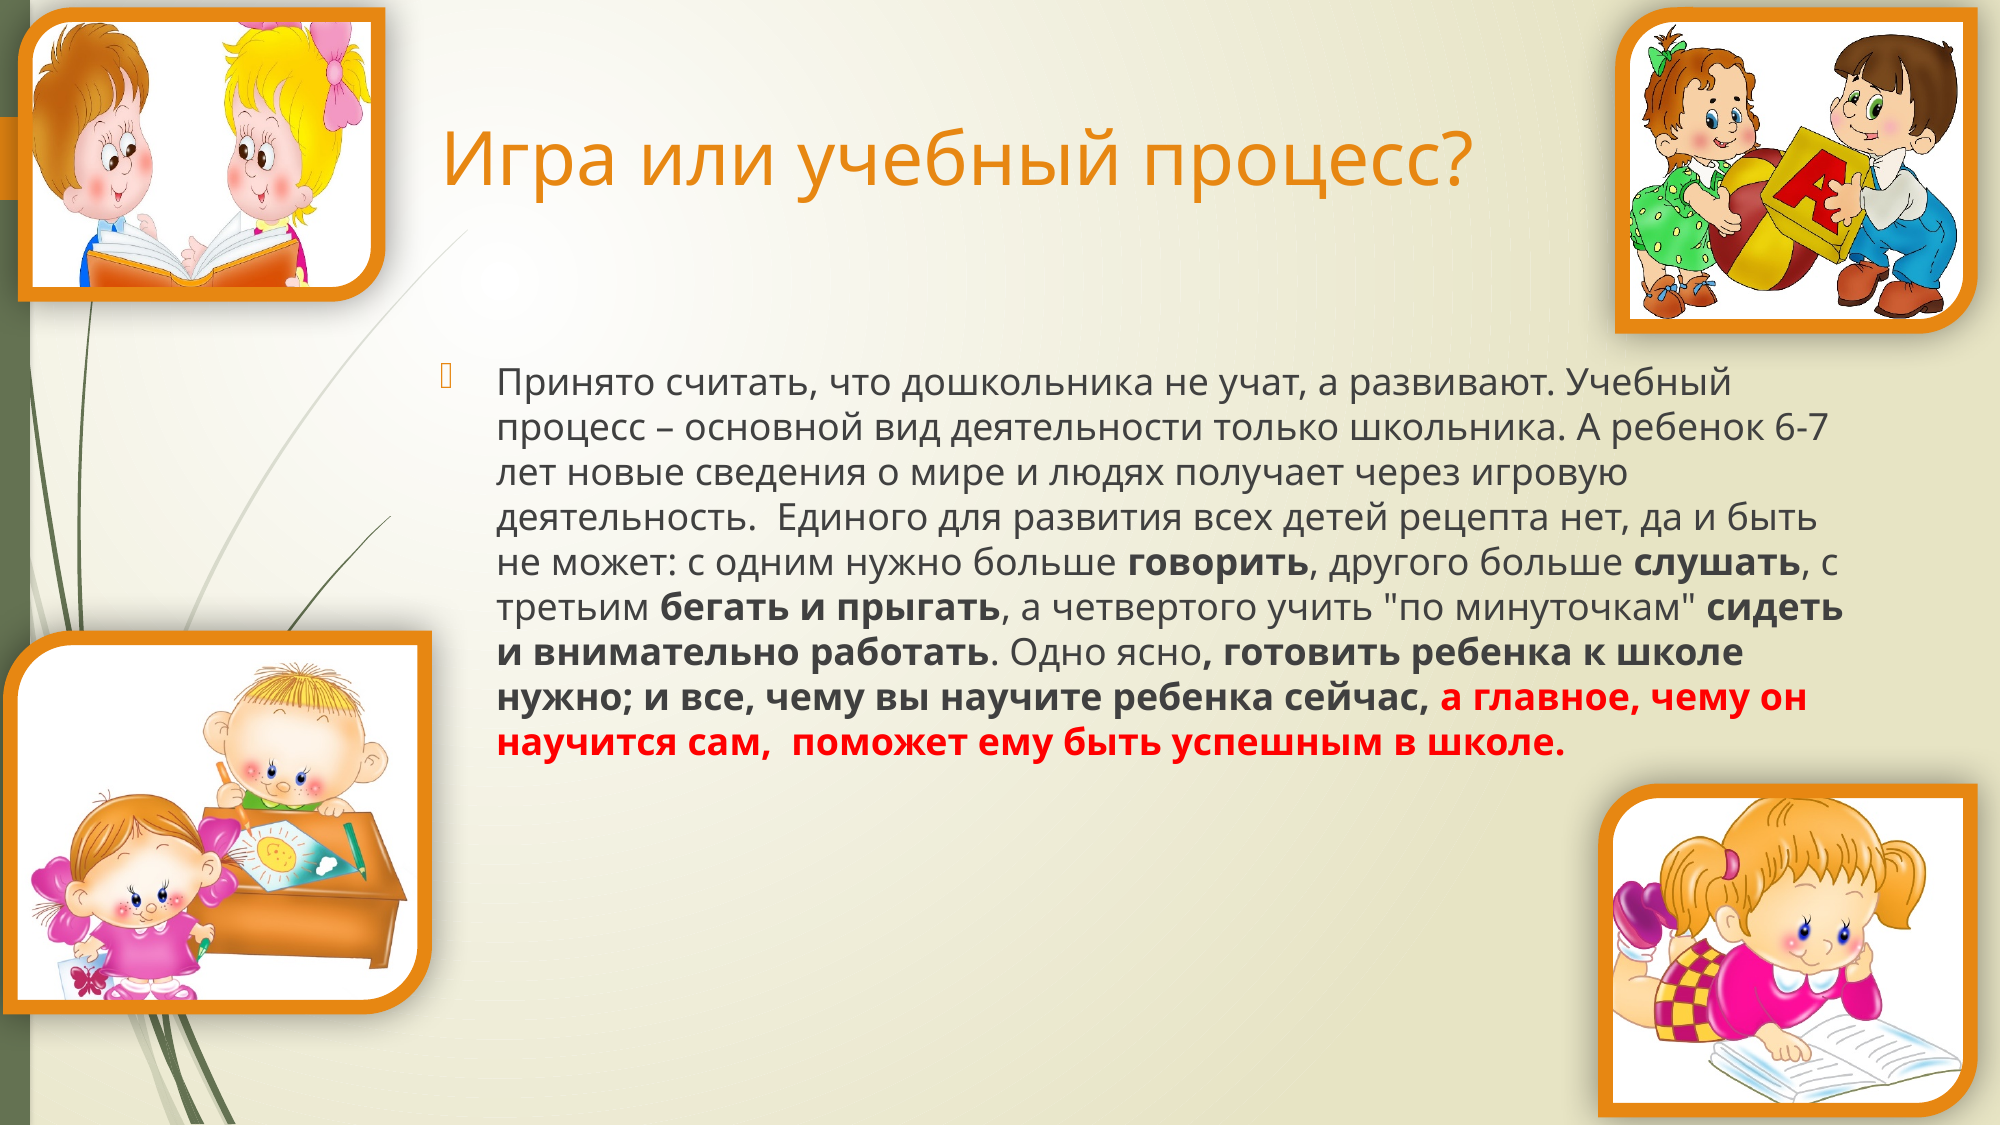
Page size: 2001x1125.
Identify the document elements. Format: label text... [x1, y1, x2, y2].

picture [10, 637, 425, 1008]
picture [1605, 790, 1971, 1111]
title Игра или учебный процесс? [425, 102, 1588, 313]
list Принято считать, что дошкольника не учат, а развивают. Учебный процесс – основной вид деятельности только школьника. А ребенок 6-7 лет новые сведения о мире и людях получает через игровую деятельность. Единого для развития всех детей рецепта нет, да и быть не может: с одним нужно больше говорить, другого больше слушать, с третьим бегать и прыгать, а четвертого учить "по минуточкам" сидеть и внимательно работать. Одно ясно, готовить ребенка к школе нужно; и все, чему вы научите ребенка сейчас, а главное, чему он научится сам, поможет ему быть успешным в школе. [424, 350, 1888, 870]
picture [1622, 14, 1971, 327]
picture [25, 14, 379, 295]
